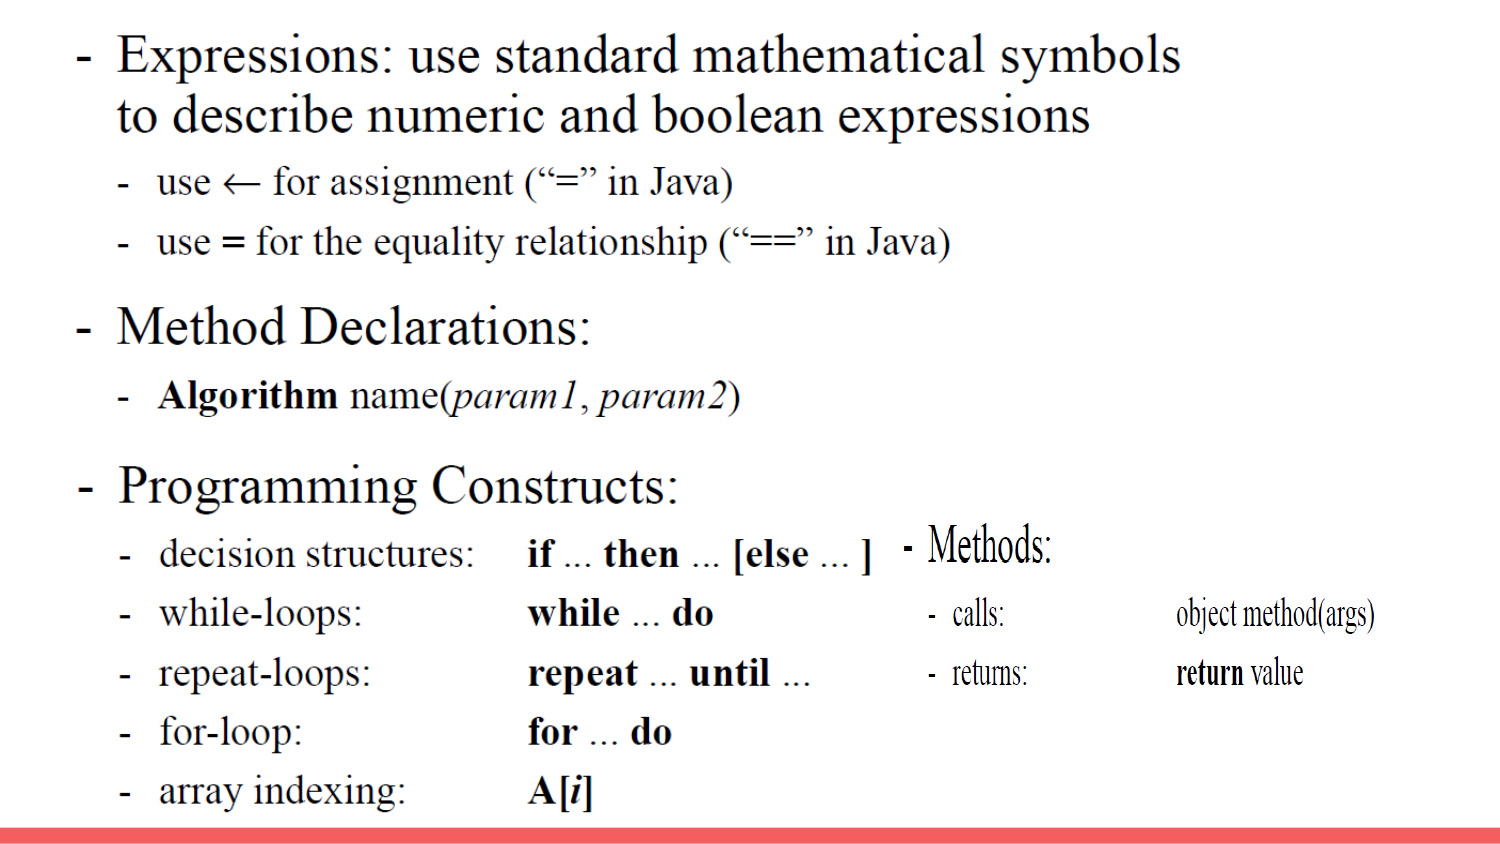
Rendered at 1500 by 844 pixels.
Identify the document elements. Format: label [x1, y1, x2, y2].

picture [52, 304, 764, 431]
picture [61, 29, 1216, 273]
picture [52, 462, 1484, 823]
